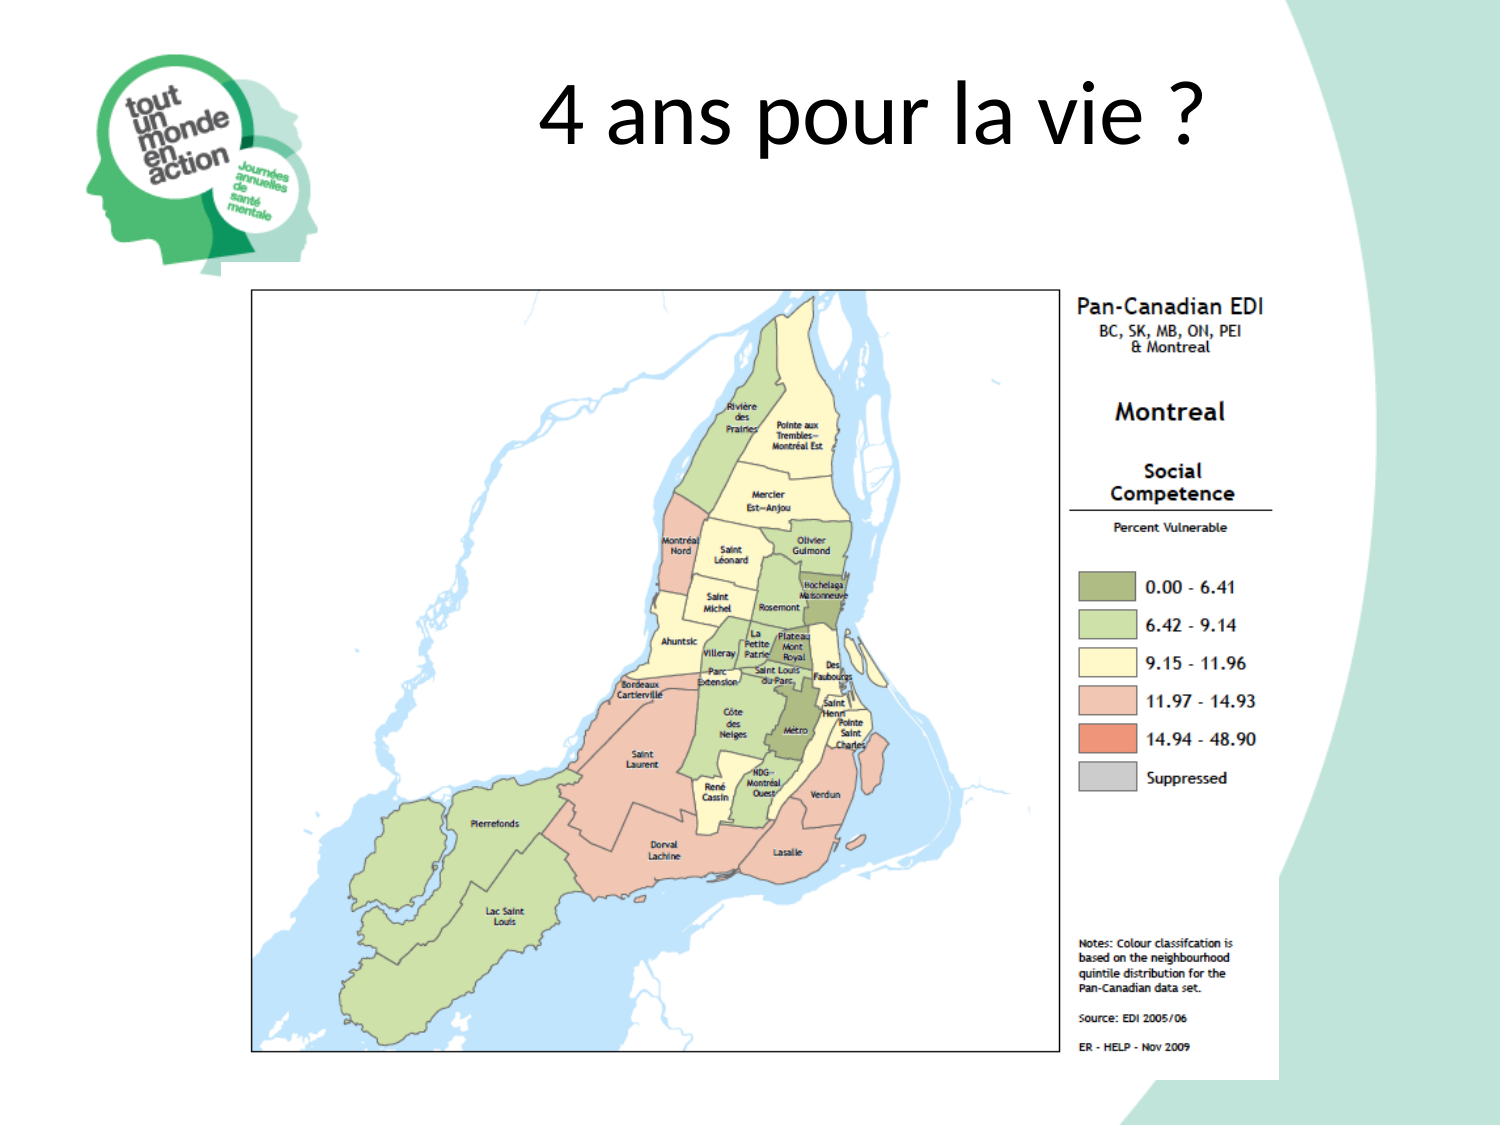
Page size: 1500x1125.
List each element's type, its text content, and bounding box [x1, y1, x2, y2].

title 4 ans pour la vie ? [323, 45, 1425, 233]
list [74, 262, 1426, 1080]
picture [0, 0, 1500, 1125]
